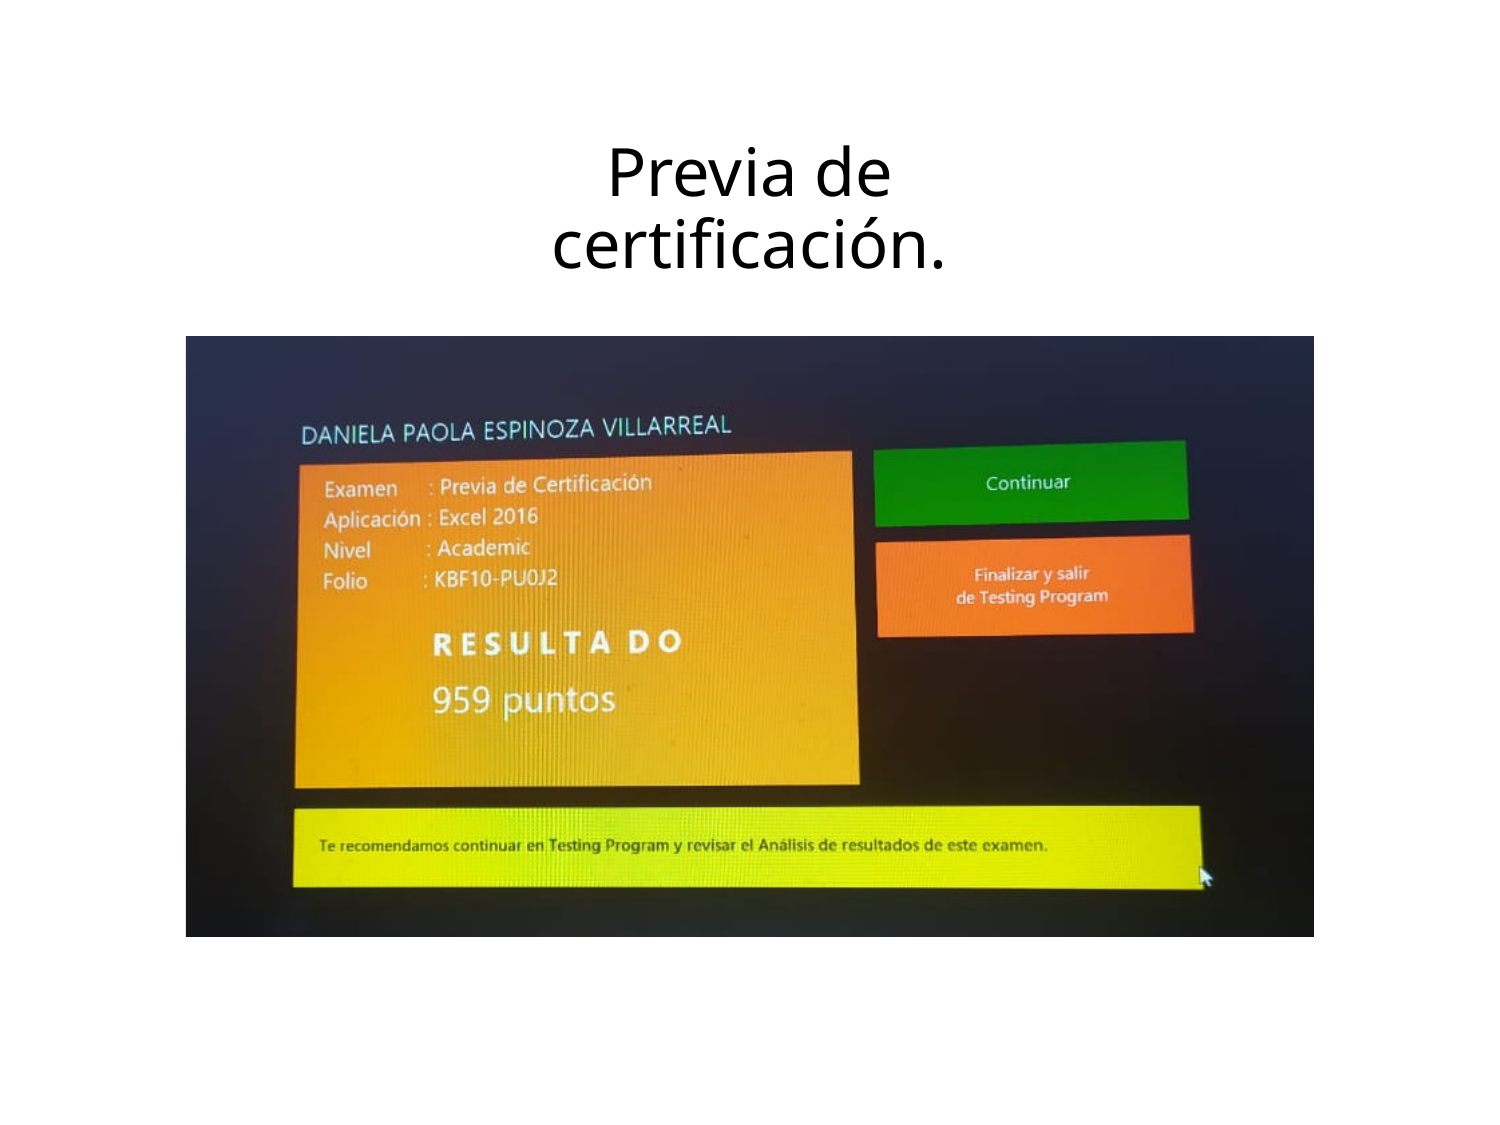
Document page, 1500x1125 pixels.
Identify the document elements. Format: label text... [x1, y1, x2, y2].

picture [185, 336, 1314, 937]
subtitle Previa de certificación. [463, 131, 1037, 212]
